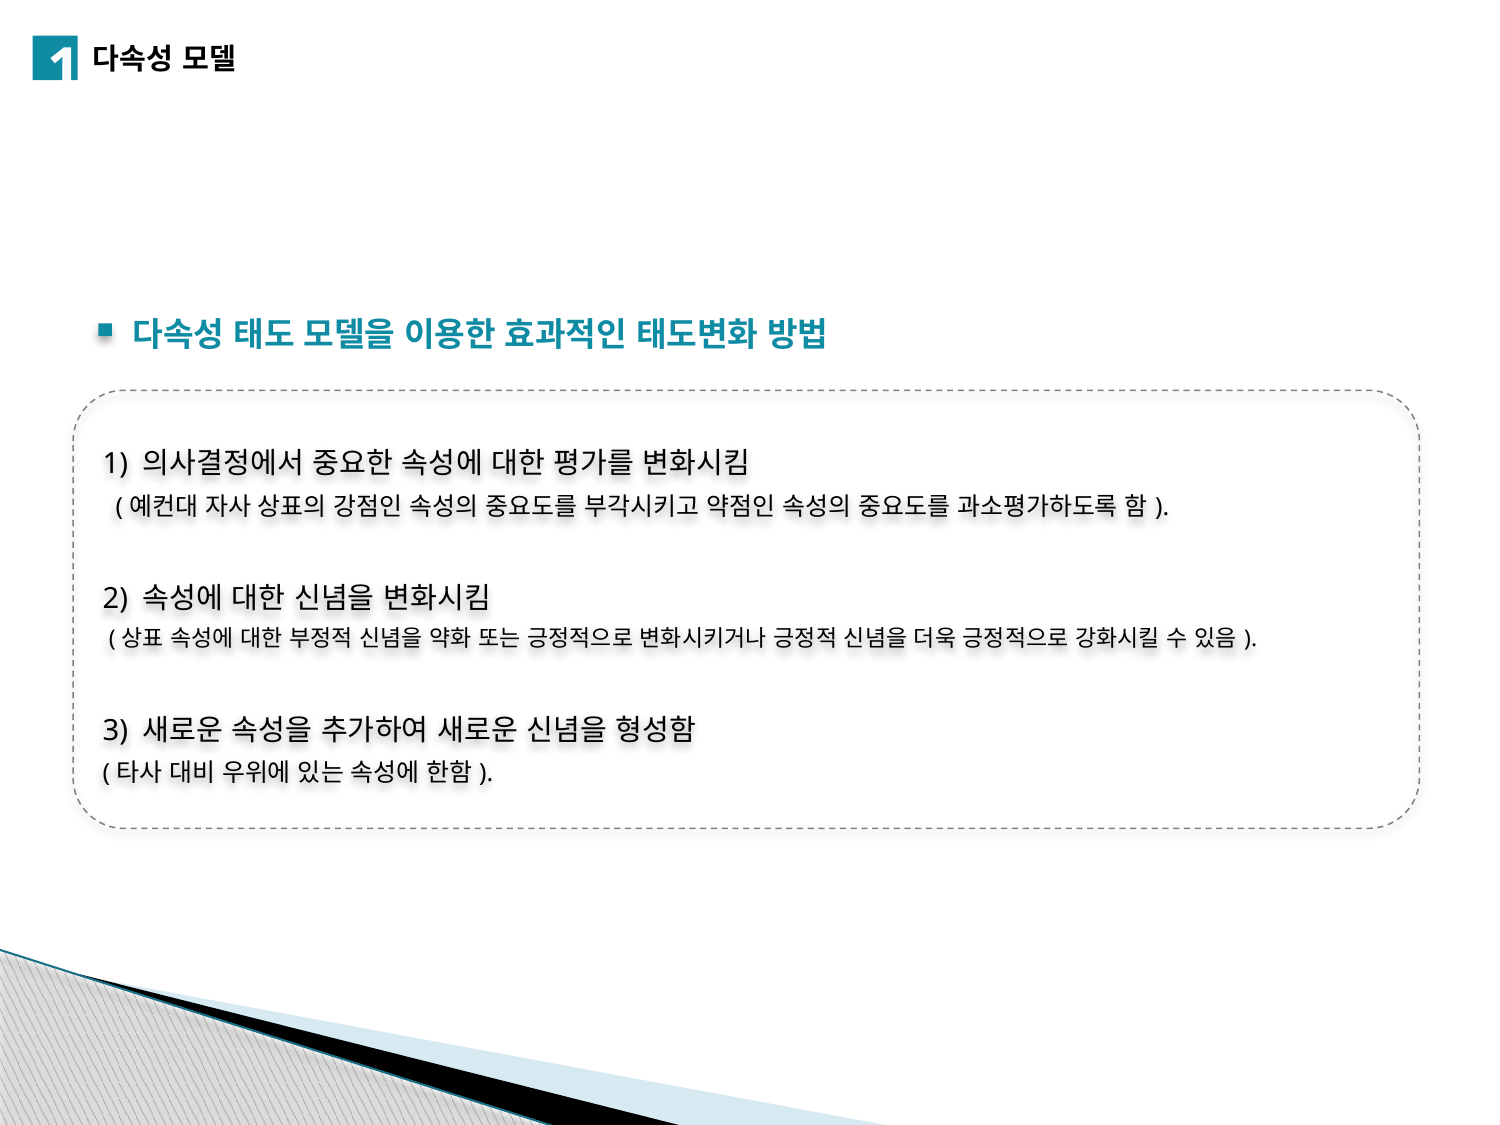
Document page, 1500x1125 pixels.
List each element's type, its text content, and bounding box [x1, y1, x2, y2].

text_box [32, 30, 486, 102]
text_box 다속성 태도 모델을 이용한 효과적인 태도변화 방법 [73, 291, 874, 361]
text_box 1) 의사결정에서 중요한 속성에 대한 평가를 변화시킴 (예컨대 자사 상표의 강점인 속성의 중요도를 부각시키고 약점인 속성의 중요도를 과소평가하도록 함). 2) 속성에 대한 신념을 변화시킴 (상표 속성에 대한 부정적 신념을 약화 또는 긍정적으로 변화시키거나 긍정적 신념을 더욱 긍정적으로 강화시킬 수 있음). 3) 새로운 속성을 추가하여 새로운 신념을 형성함 (타사 대비 우위에 있는 속성에 한함). [72, 389, 1421, 830]
text_box [98, 323, 113, 337]
